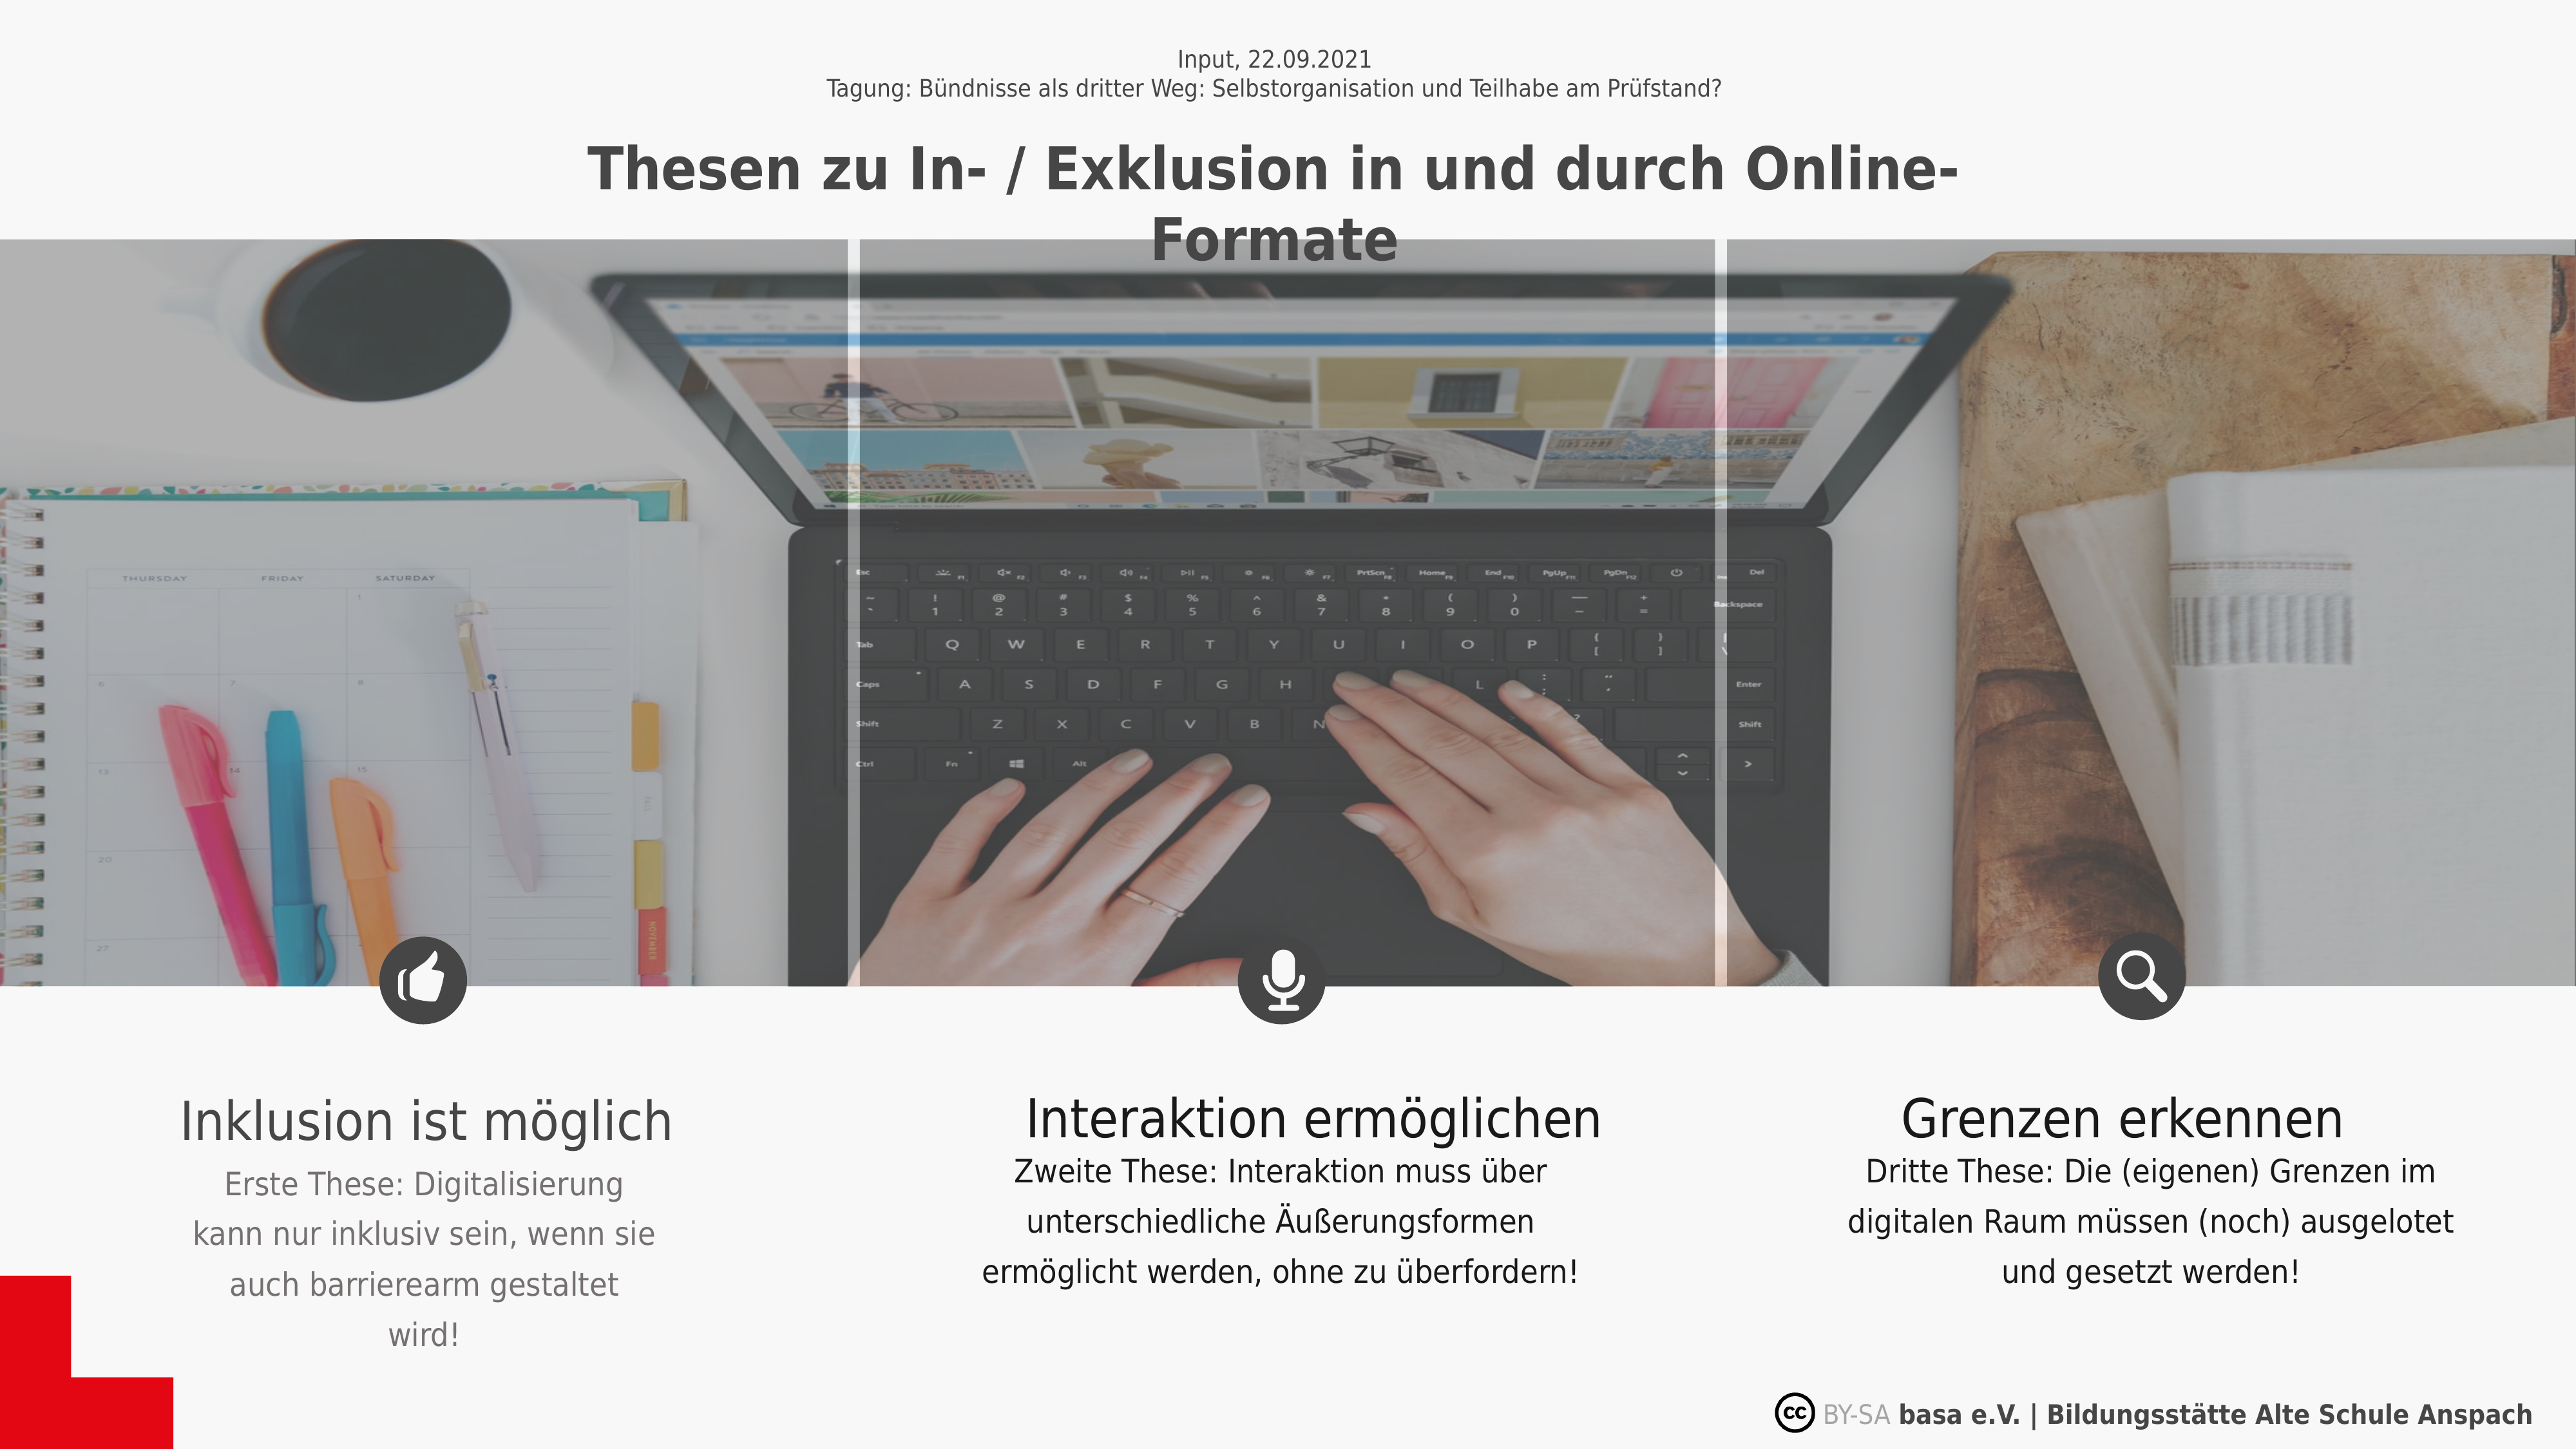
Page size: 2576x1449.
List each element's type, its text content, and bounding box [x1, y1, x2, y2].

text_box Interaktion ermöglichen [1002, 1054, 1627, 1140]
text_box Dritte These: Die (eigenen) Grenzen im digitalen Raum müssen (noch) ausgelotet und gesetzt werden! [1824, 1129, 2479, 1240]
text_box [397, 969, 407, 1001]
text_box [2116, 950, 2168, 1003]
text_box [378, 936, 468, 1025]
text_box Input, 22.09.2021 Tagung: Bündnisse als dritter Weg: Selbstorganisation und Teilhabe am Prüfstand? [787, 39, 1764, 135]
text_box Thesen zu In- / Exklusion in und durch Online-Formate [467, 126, 2083, 277]
text_box Grenzen erkennen [1824, 1054, 2422, 1140]
text_box [1237, 936, 1326, 1025]
text_box [2097, 931, 2187, 1021]
text_box [409, 951, 444, 1002]
text_box [1272, 949, 1295, 988]
text_box [0, 239, 2575, 987]
picture [1775, 1392, 1815, 1433]
text_box Erste These: Digitalisierung kann nur inklusiv sein, wenn sie auch barrierearm gestaltet wird! [173, 1142, 676, 1434]
text_box [1263, 974, 1306, 1011]
text_box Inklusion ist möglich [33, 1057, 820, 1142]
text_box Zweite These: Interaktion muss über unterschiedliche Äußerungsformen ermöglicht werden, ohne zu überfordern! [953, 1129, 1608, 1303]
